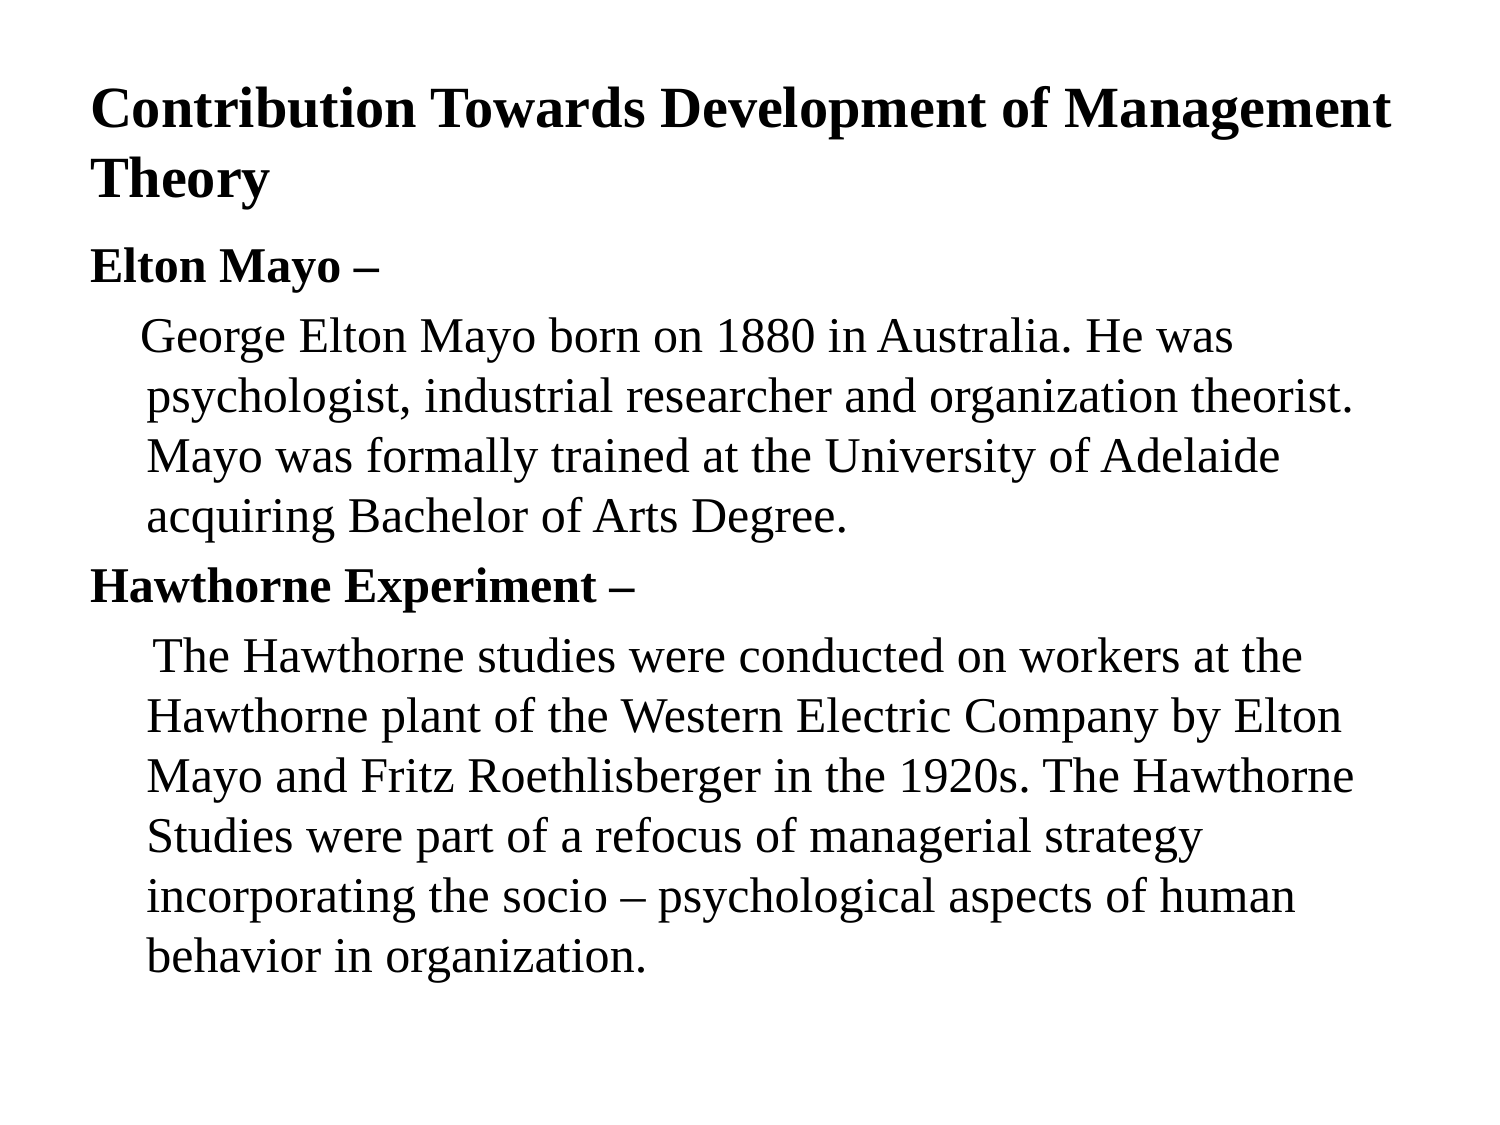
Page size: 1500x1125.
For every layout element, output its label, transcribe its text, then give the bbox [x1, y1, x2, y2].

title Contribution Towards Development of Management Theory [75, 45, 1425, 224]
list Elton Mayo – George Elton Mayo born on 1880 in Australia. He was psychologist, industrial researcher and organization theorist. Mayo was formally trained at the University of Adelaide acquiring Bachelor of Arts Degree. Hawthorne Experiment – The Hawthorne studies were conducted on workers at the Hawthorne plant of the Western Electric Company by Elton Mayo and Fritz Roethlisberger in the 1920s. The Hawthorne Studies were part of a refocus of managerial strategy incorporating the socio – psychological aspects of human behavior in organization. [75, 224, 1425, 1088]
